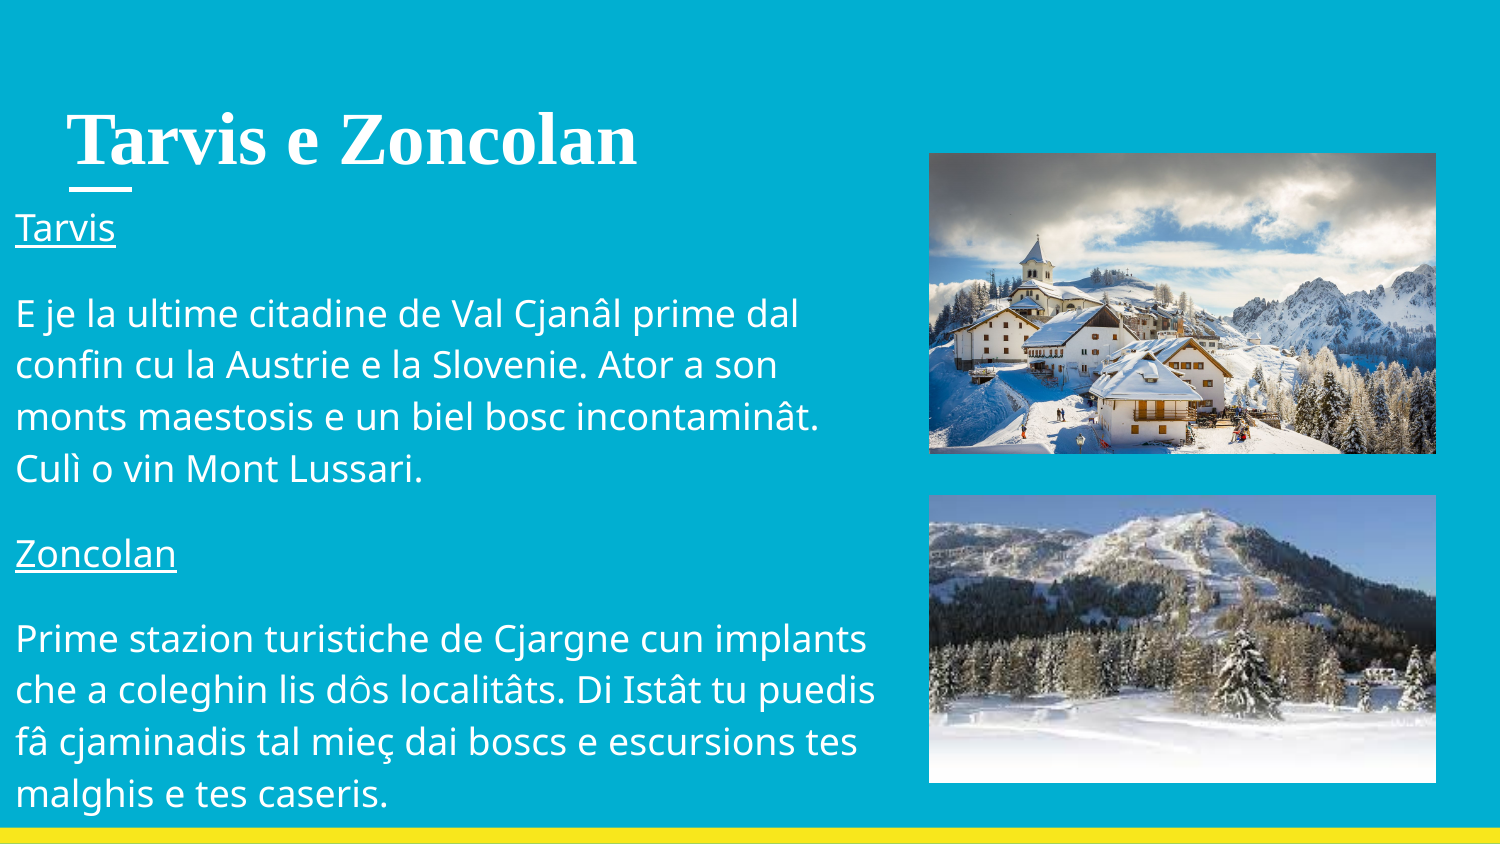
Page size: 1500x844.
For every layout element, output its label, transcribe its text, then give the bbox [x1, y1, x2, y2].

title Tarvis e Zoncolan [51, 61, 1449, 167]
picture [929, 494, 1437, 783]
list Tarvis E je la ultime citadine de Val Cjanâl prime dal confin cu la Austrie e la Slovenie. Ator a son monts maestosis e un biel bosc incontaminât. Culì o vin Mont Lussari. Zoncolan Prime stazion turistiche de Cjargne cun implants che a coleghin lis dÔs localitâts. Di Istât tu puedis fâ cjaminadis tal mieç dai boscs e escursions tes malghis e tes caseris. [0, 182, 912, 844]
picture [929, 153, 1437, 454]
